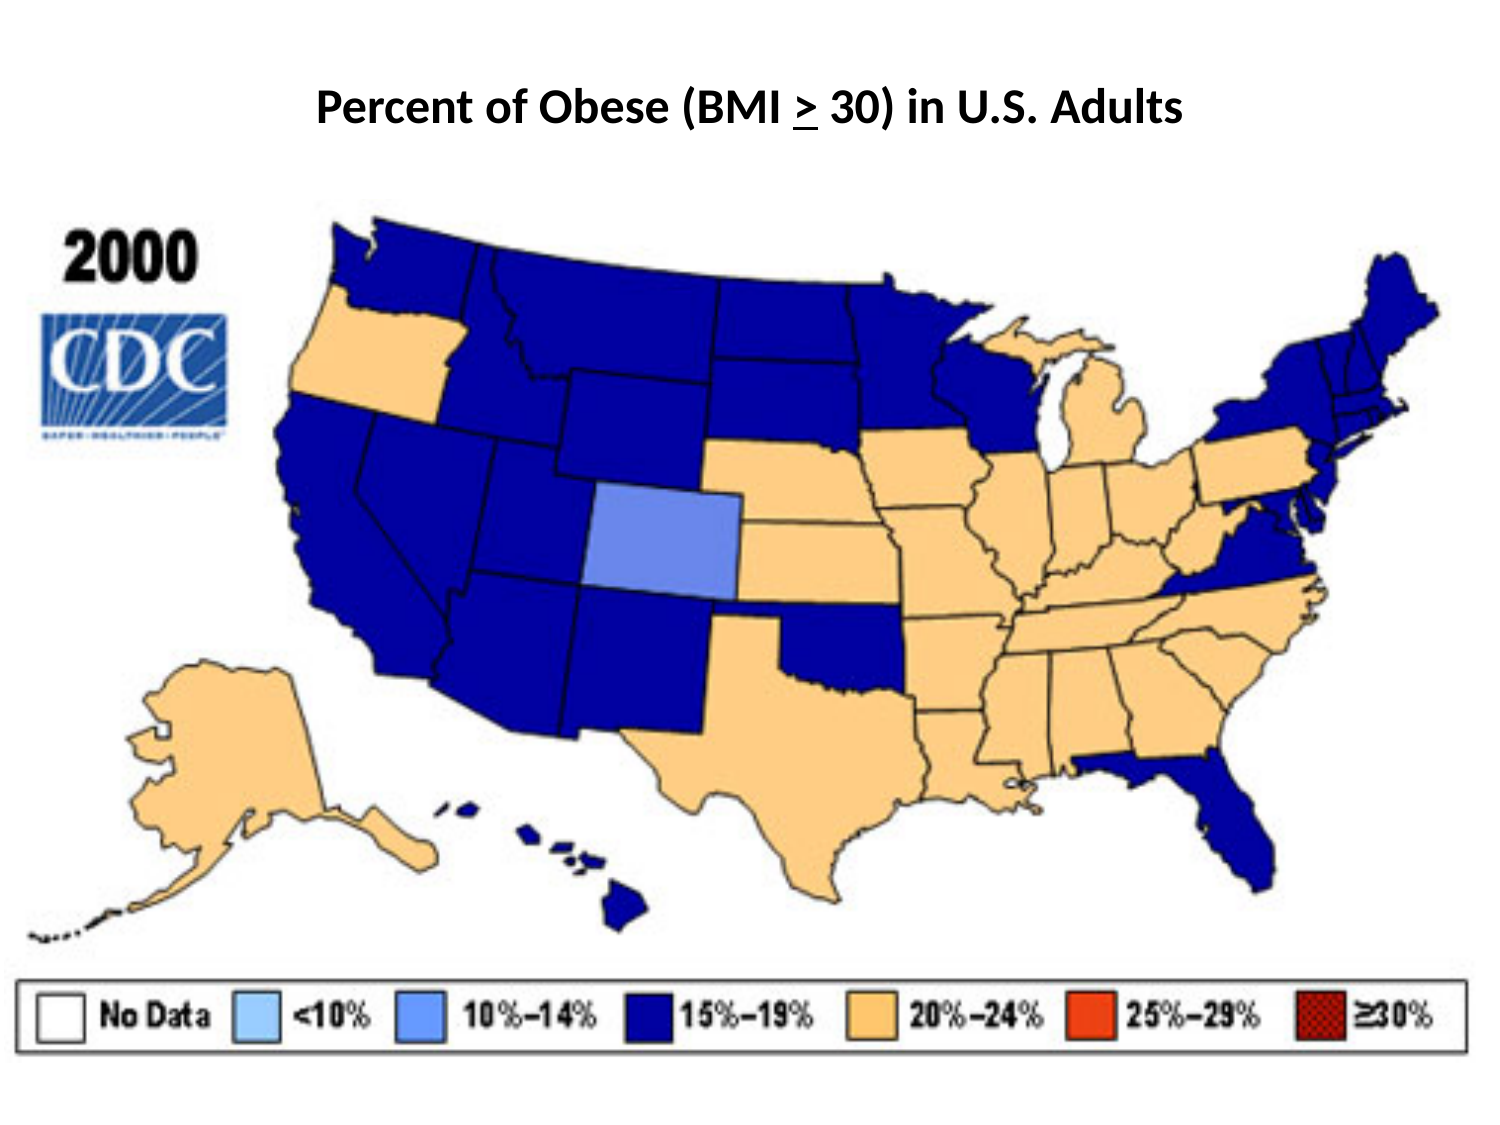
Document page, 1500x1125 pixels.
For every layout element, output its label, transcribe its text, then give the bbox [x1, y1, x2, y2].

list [4, 199, 1487, 1063]
title Percent of Obese (BMI > 30) in U.S. Adults [74, 44, 1426, 163]
